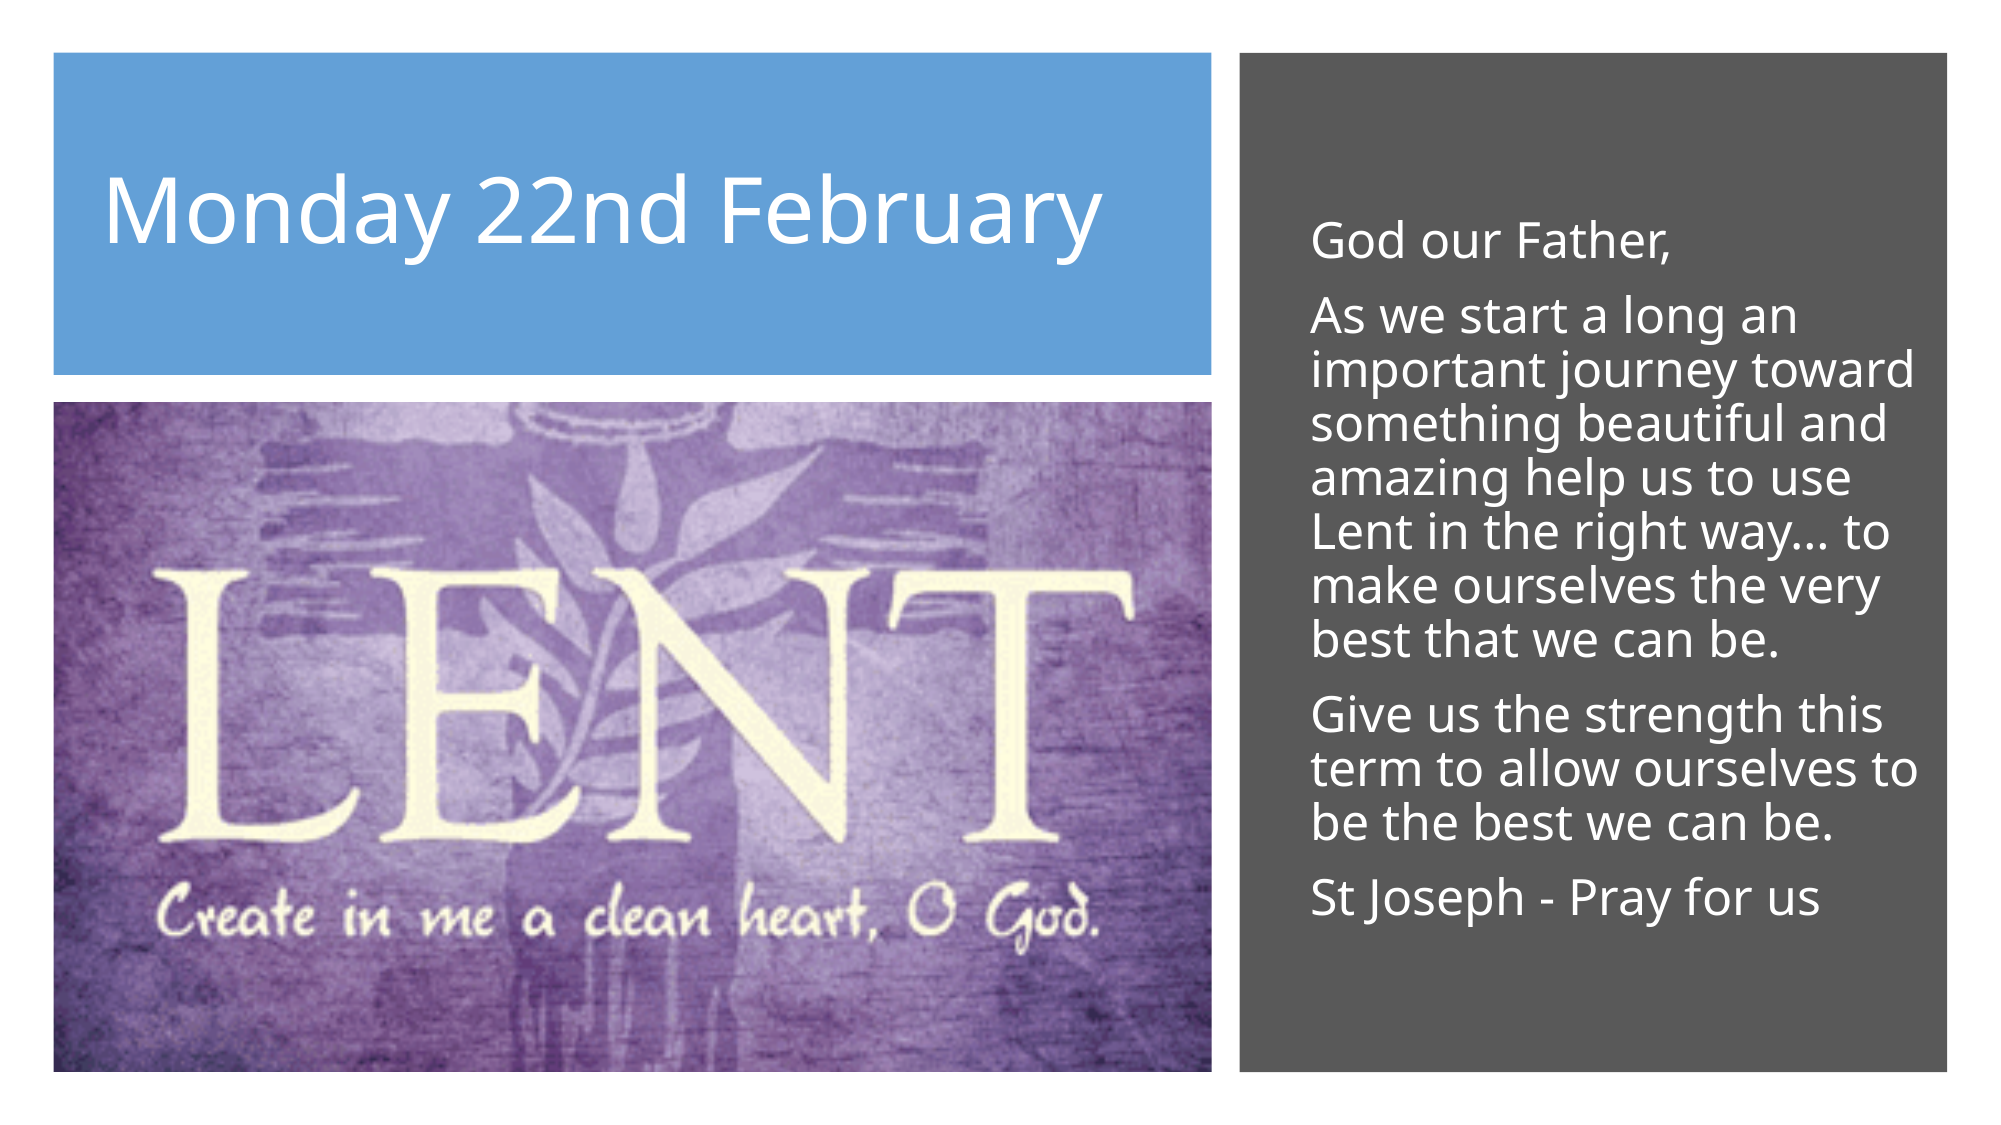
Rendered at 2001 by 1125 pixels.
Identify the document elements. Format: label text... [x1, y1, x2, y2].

text_box [1239, 52, 1948, 1073]
text_box [53, 52, 1212, 376]
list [53, 402, 1212, 1072]
title Monday 22nd February [85, 80, 1168, 348]
list God our Father, As we start a long an important journey toward something beautiful and amazing help us to use Lent in the right way… to make ourselves the very best that we can be. Give us the strength this term to allow ourselves to be the best we can be. St Joseph - Pray for us [1285, 205, 1949, 1002]
